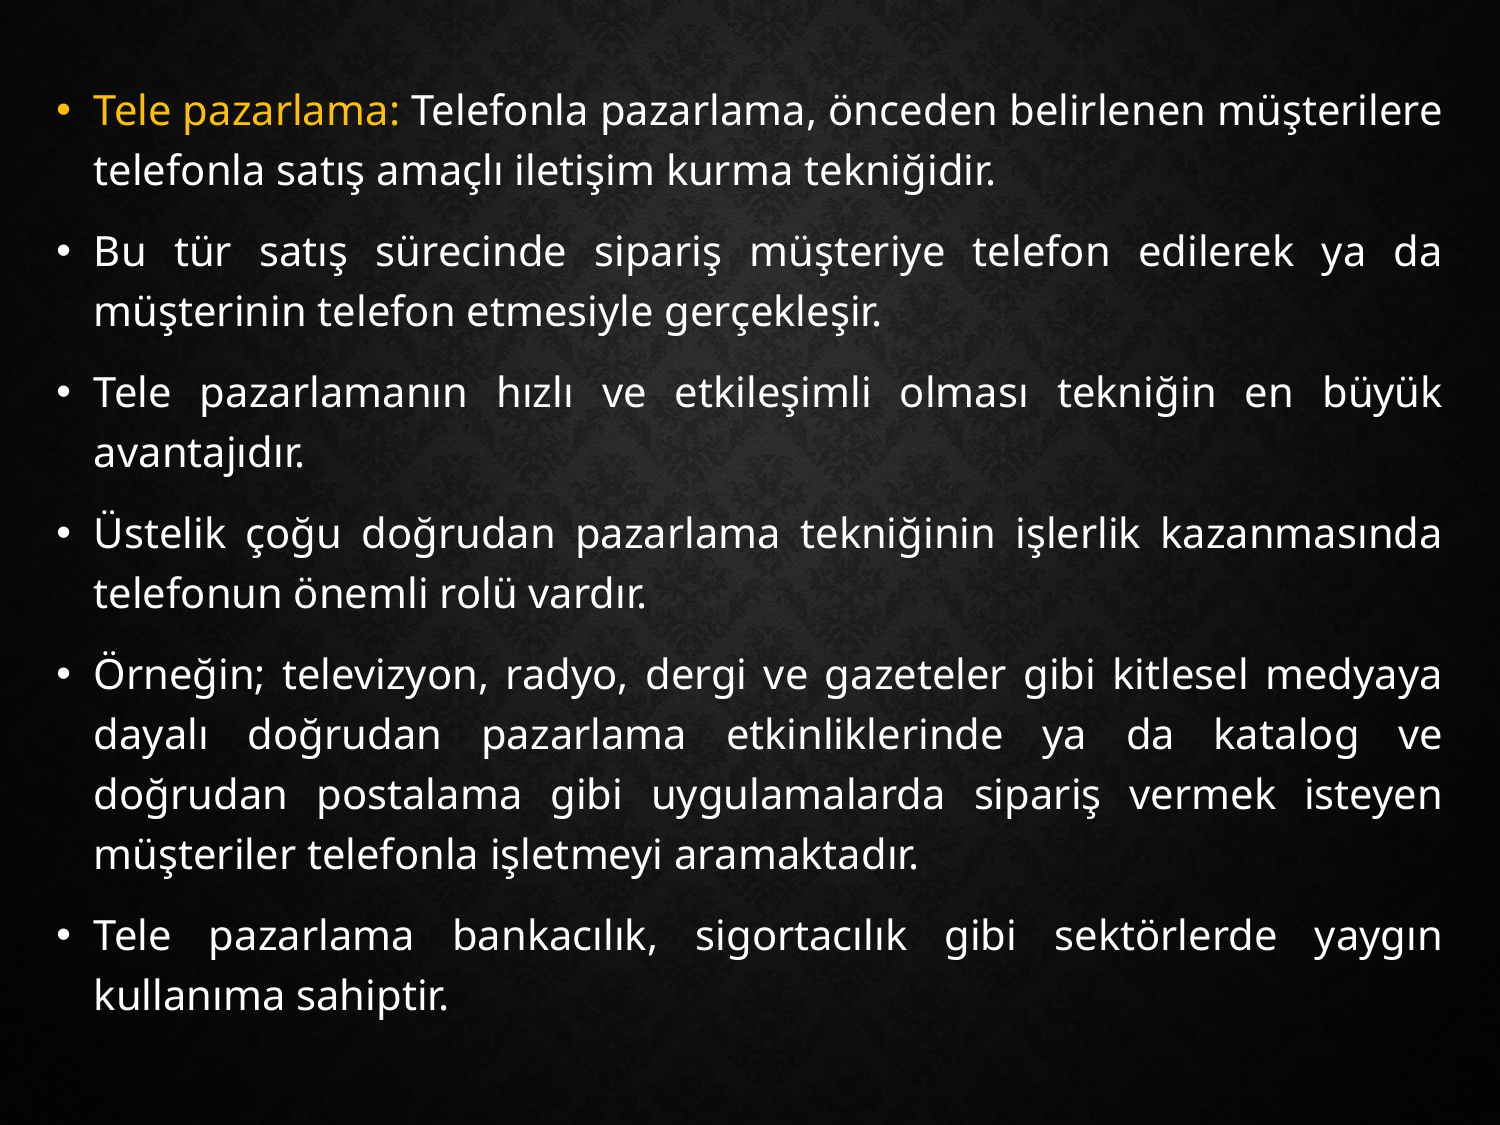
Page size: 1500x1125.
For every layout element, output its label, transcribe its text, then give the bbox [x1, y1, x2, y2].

list Tele pazarlama: Telefonla pazarlama, önceden belirlenen müşterilere telefonla satış amaçlı iletişim kurma tekniğidir. Bu tür satış sürecinde sipariş müşteriye telefon edilerek ya da müşterinin telefon etmesiyle gerçekleşir. Tele pazarlamanın hızlı ve etkileşimli olması tekniğin en büyük avantajıdır. Üstelik çoğu doğrudan pazarlama tekniğinin işlerlik kazanmasında telefonun önemli rolü vardır. Örneğin; televizyon, radyo, dergi ve gazeteler gibi kitlesel medyaya dayalı doğrudan pazarlama etkinliklerinde ya da katalog ve doğrudan postalama gibi uygulamalarda sipariş vermek isteyen müşteriler telefonla işletmeyi aramaktadır. Tele pazarlama bankacılık, sigortacılık gibi sektörlerde yaygın kullanıma sahiptir. [41, 66, 1459, 1094]
picture [0, 0, 1500, 1125]
